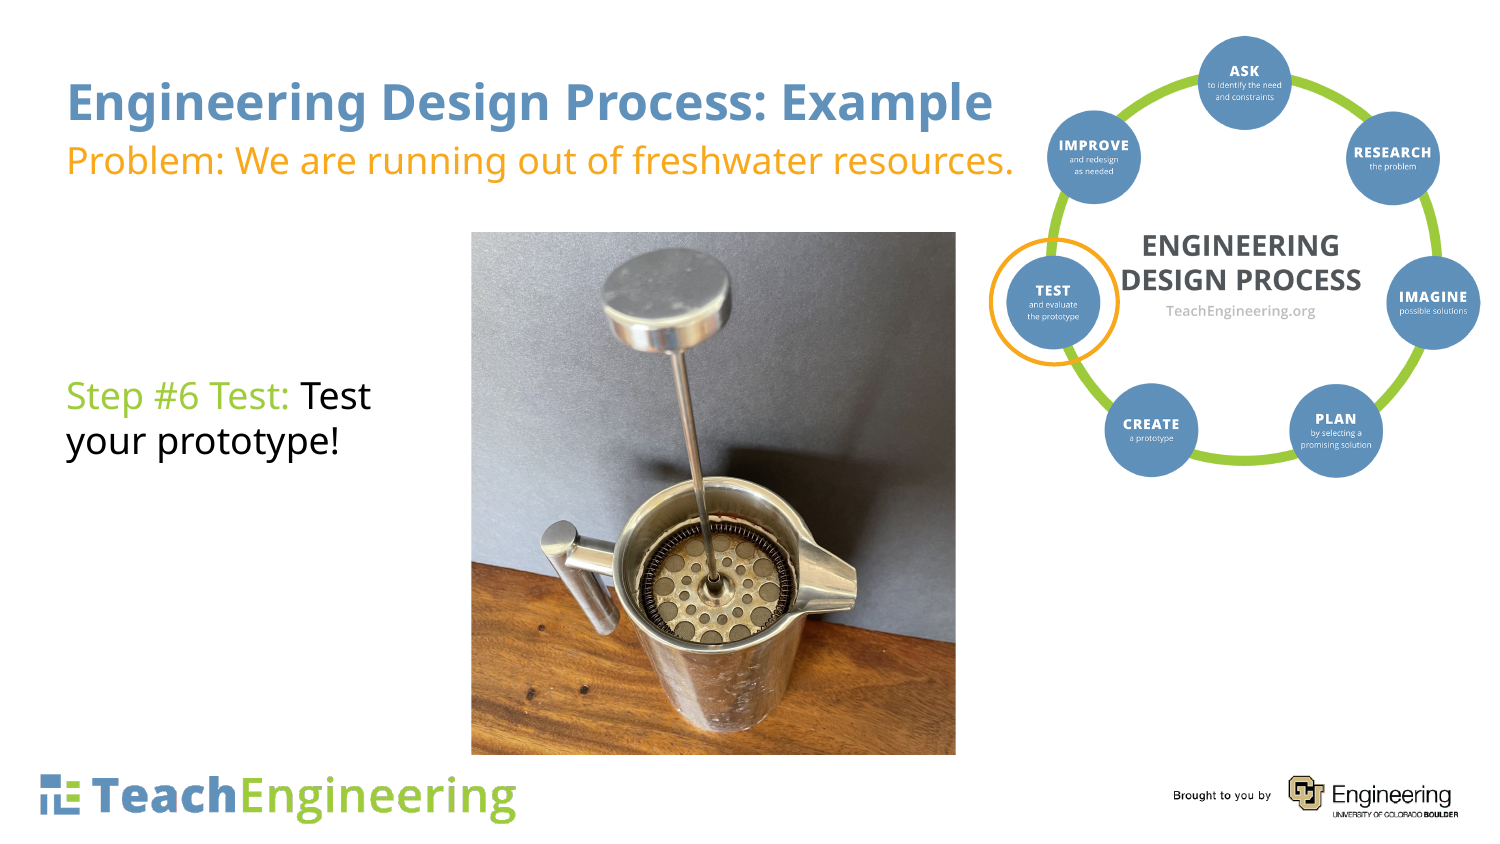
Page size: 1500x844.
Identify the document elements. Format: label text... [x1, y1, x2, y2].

picture [24, 762, 1476, 830]
title Engineering Design Process: Example Problem: We are running out of freshwater resources. [51, 46, 993, 202]
picture [470, 232, 956, 755]
picture [998, 14, 1486, 501]
text_box Step #6 Test: Test your prototype! [51, 364, 436, 515]
